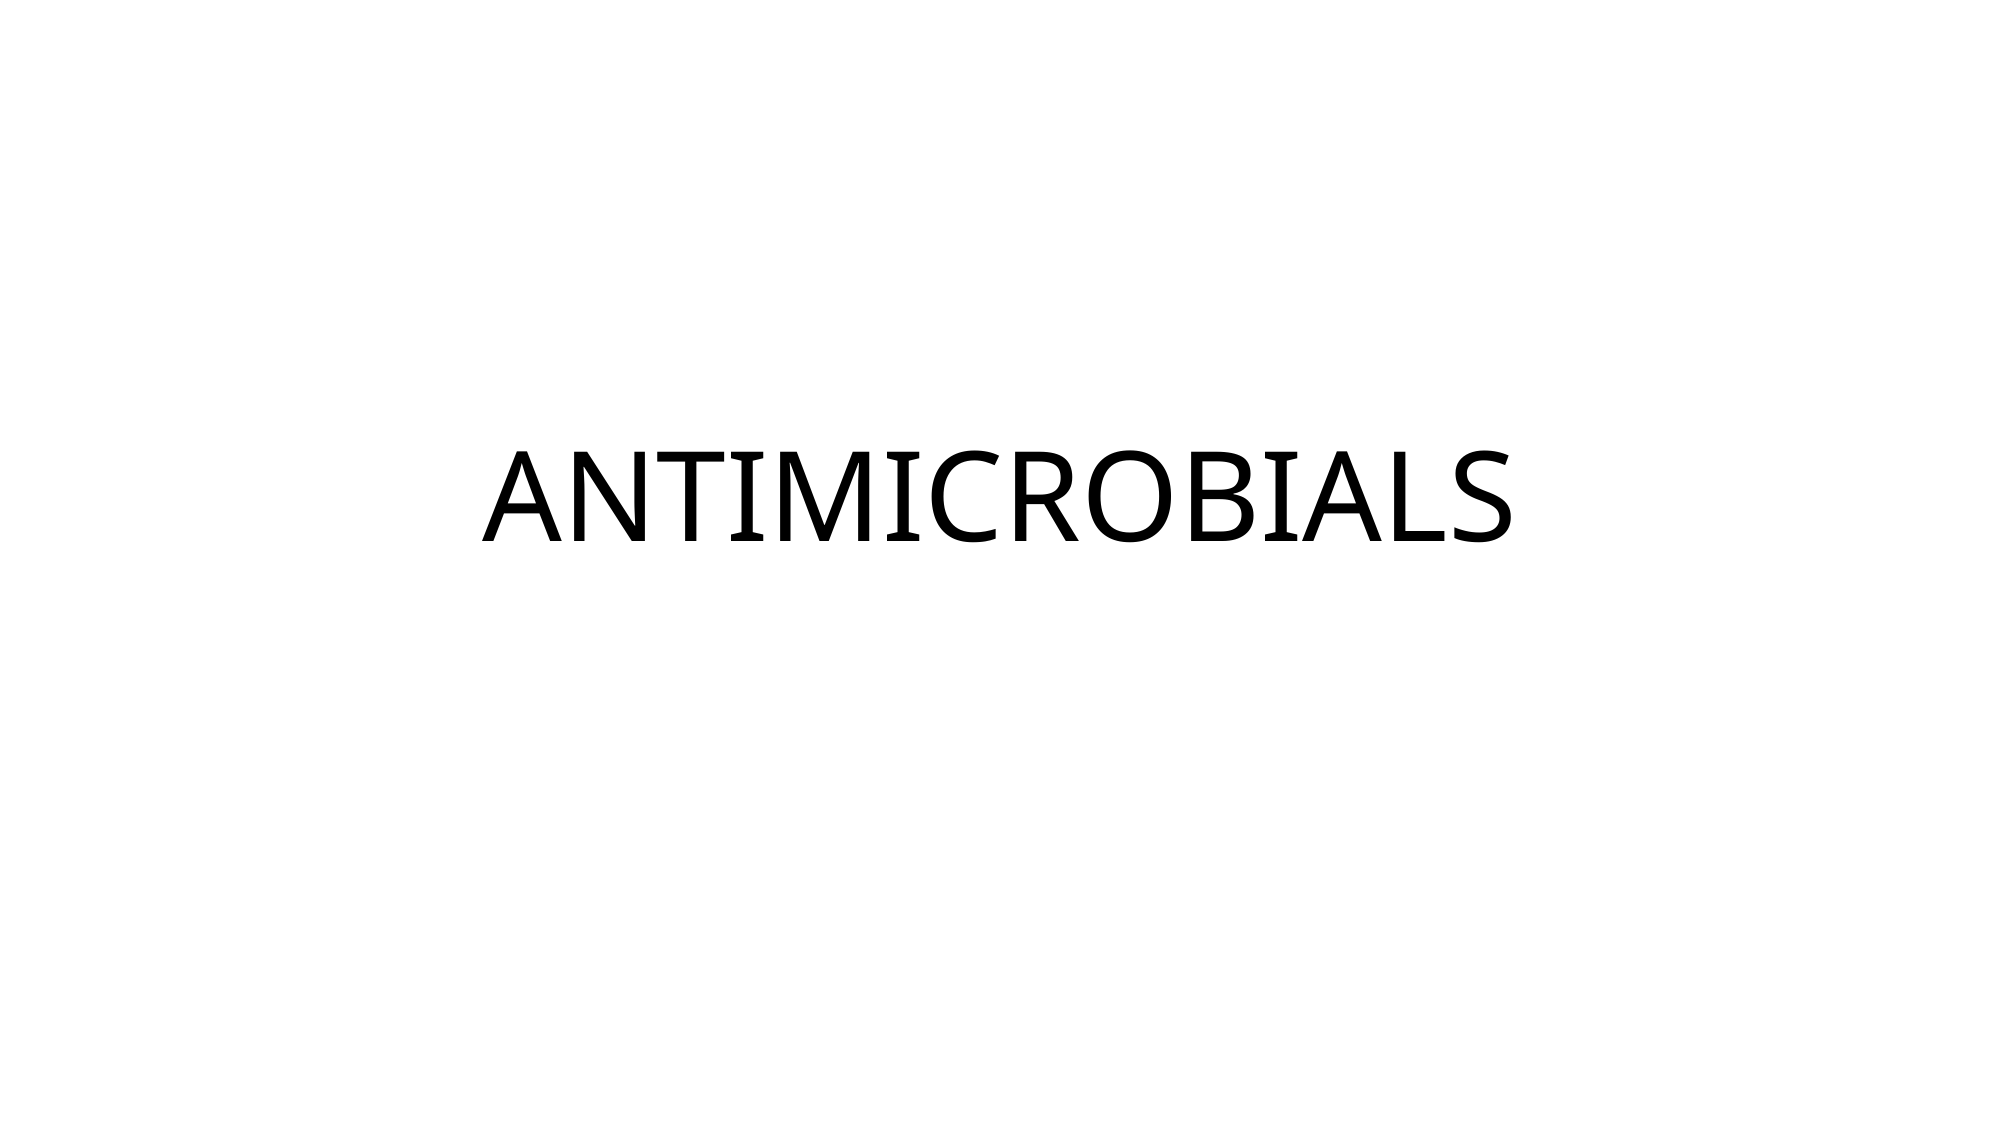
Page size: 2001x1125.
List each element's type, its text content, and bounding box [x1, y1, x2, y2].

title ANTIMICROBIALS [249, 184, 1750, 576]
